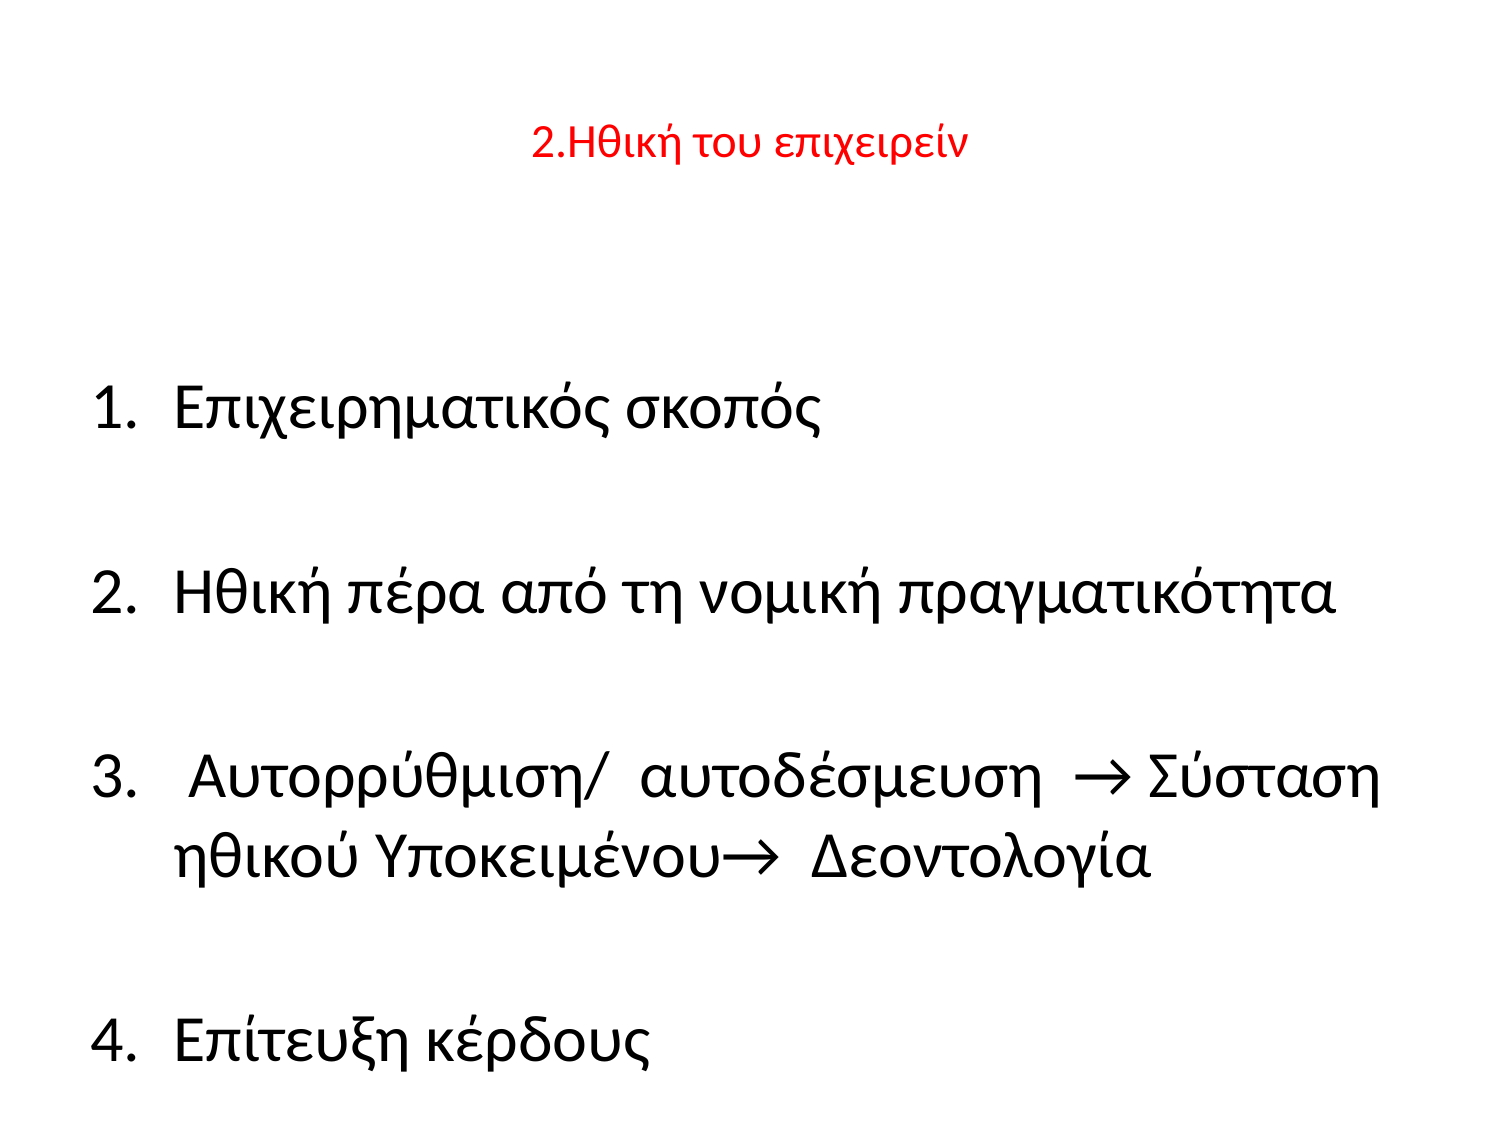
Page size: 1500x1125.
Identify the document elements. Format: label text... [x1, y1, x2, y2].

title 2.Ηθική του επιχειρείν [75, 45, 1425, 233]
list Επιχειρηματικός σκοπός Ηθική πέρα από τη νομική πραγματικότητα Αυτορρύθμιση/ αυτοδέσμευση → Σύσταση ηθικού Υποκειμένου→ Δεοντολογία Επίτευξη κέρδους [75, 262, 1425, 1090]
